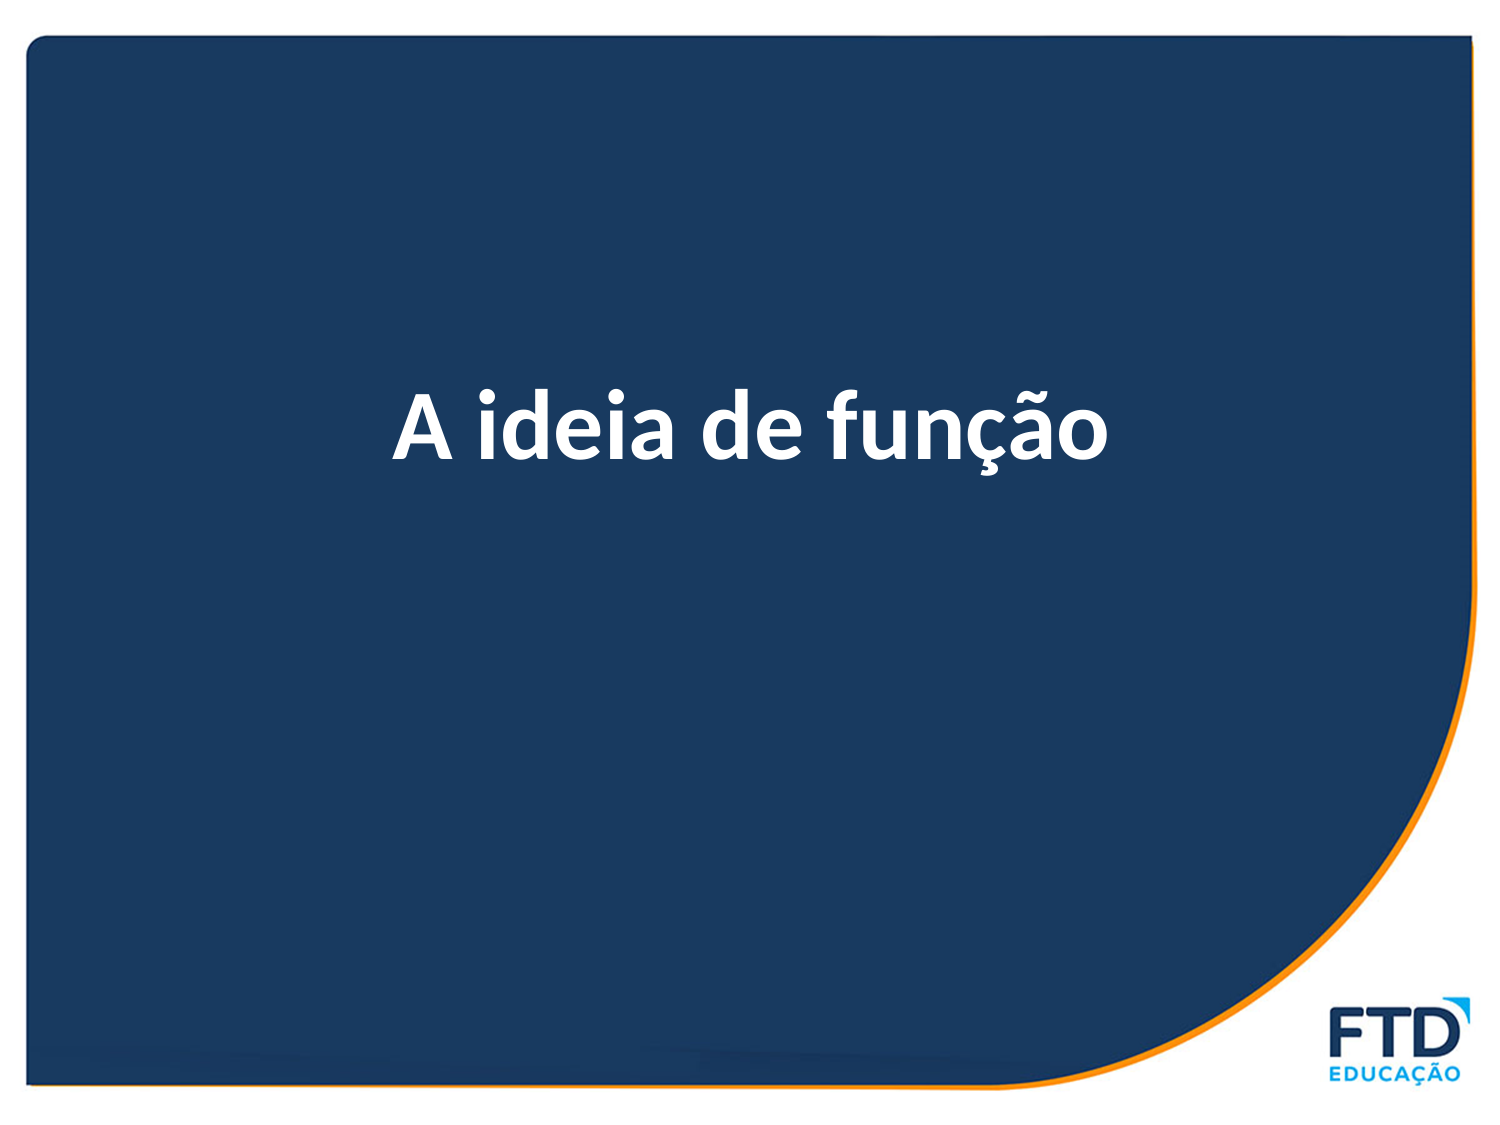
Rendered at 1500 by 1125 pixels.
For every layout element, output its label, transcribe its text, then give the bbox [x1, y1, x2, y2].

title A ideia de função [76, 326, 1427, 514]
picture [0, 0, 1500, 1125]
